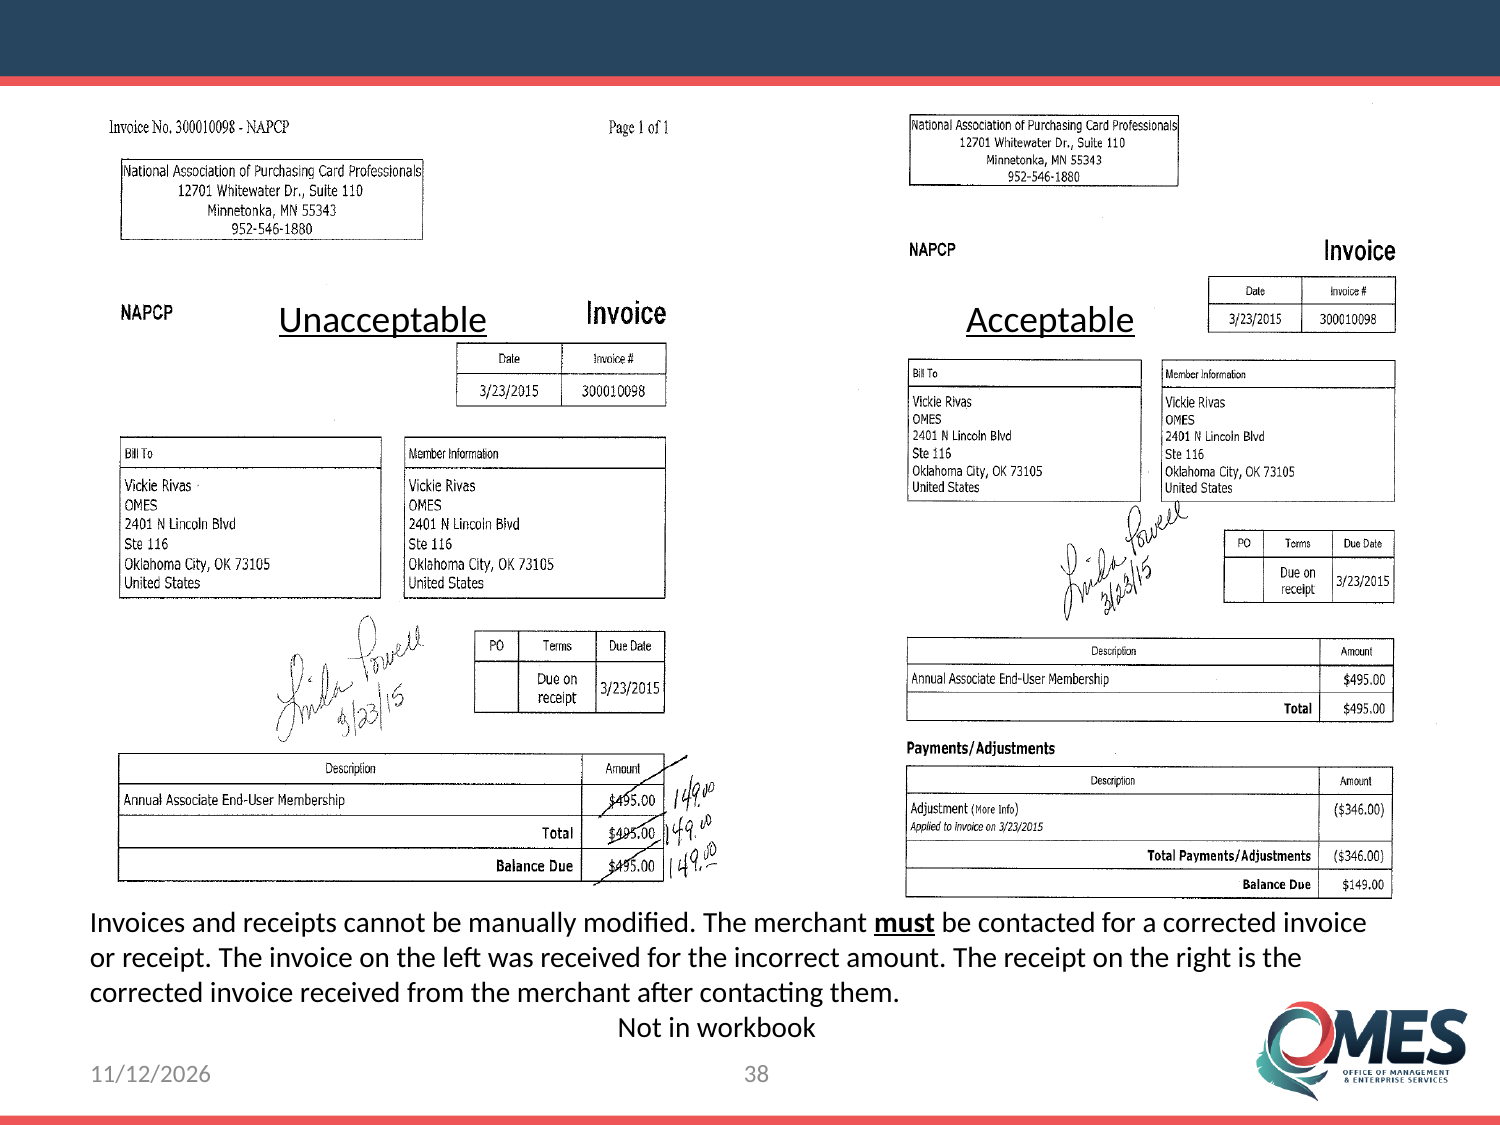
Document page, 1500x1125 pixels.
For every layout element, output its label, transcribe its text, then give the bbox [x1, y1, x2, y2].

text_box Invoices and receipts cannot be manually modified. The merchant must be contacted for a corrected invoice or receipt. The invoice on the left was received for the incorrect amount. The receipt on the right is the corrected invoice received from the merchant after contacting them. Not in workbook [74, 895, 1425, 1051]
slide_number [75, 1042, 425, 1103]
picture [0, 0, 1500, 1125]
slide_number 38 [675, 1042, 839, 1103]
